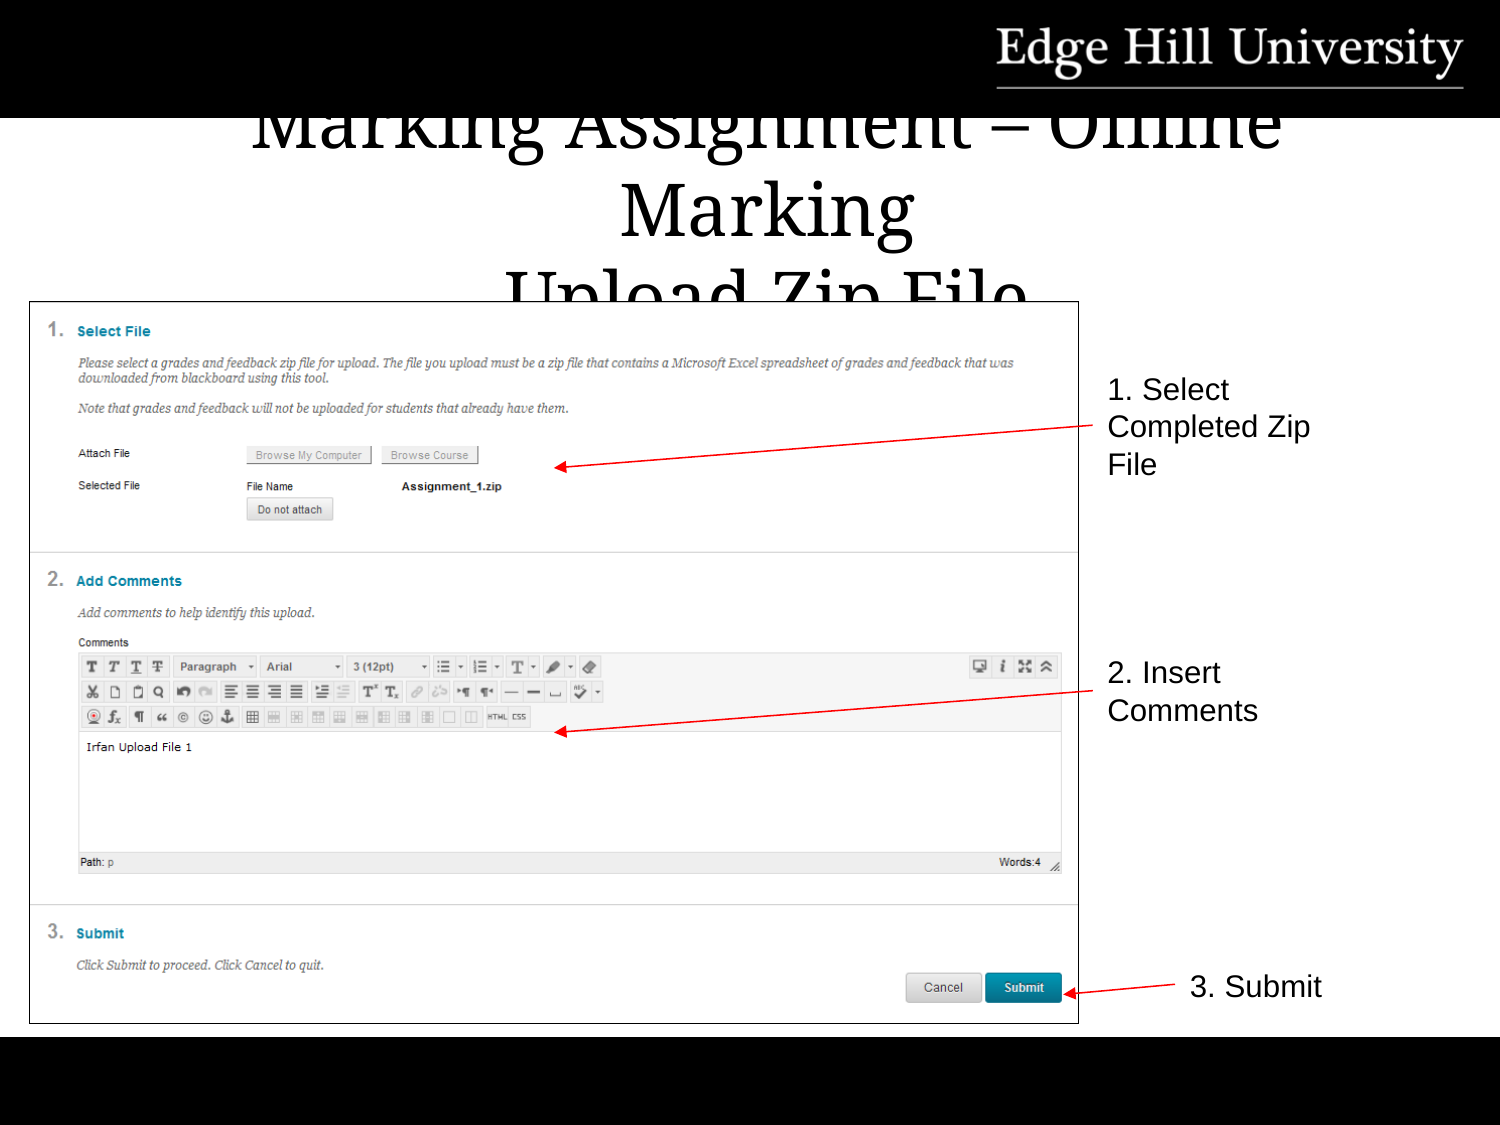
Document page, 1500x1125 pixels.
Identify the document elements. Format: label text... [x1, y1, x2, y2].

text_box 1. Select Completed Zip File [1092, 361, 1365, 489]
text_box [553, 425, 1093, 469]
picture [29, 300, 1079, 1025]
text_box 3. Submit [1175, 958, 1447, 1011]
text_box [553, 690, 1094, 733]
text_box 2. Insert Comments [1092, 645, 1365, 735]
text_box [1063, 984, 1176, 995]
text_box Marking Assignment – Offline Marking Upload Zip File [88, 113, 1447, 302]
picture [0, 0, 1500, 118]
